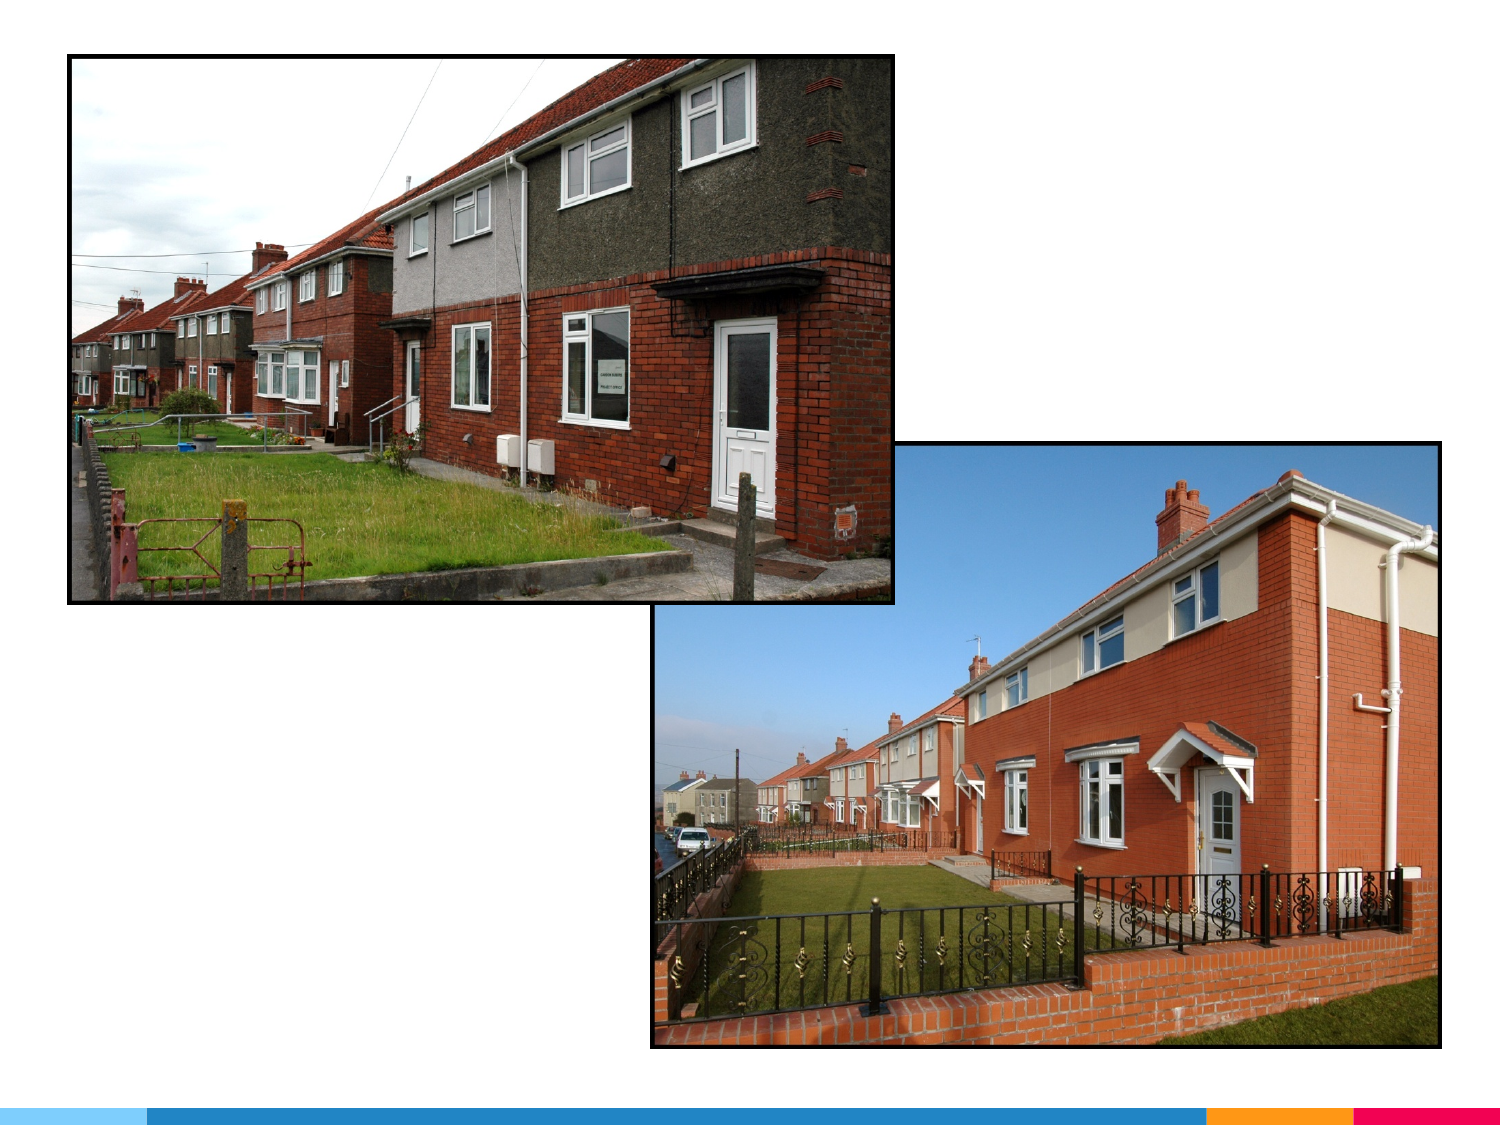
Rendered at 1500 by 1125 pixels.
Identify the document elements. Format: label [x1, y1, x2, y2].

picture [67, 54, 1443, 1050]
